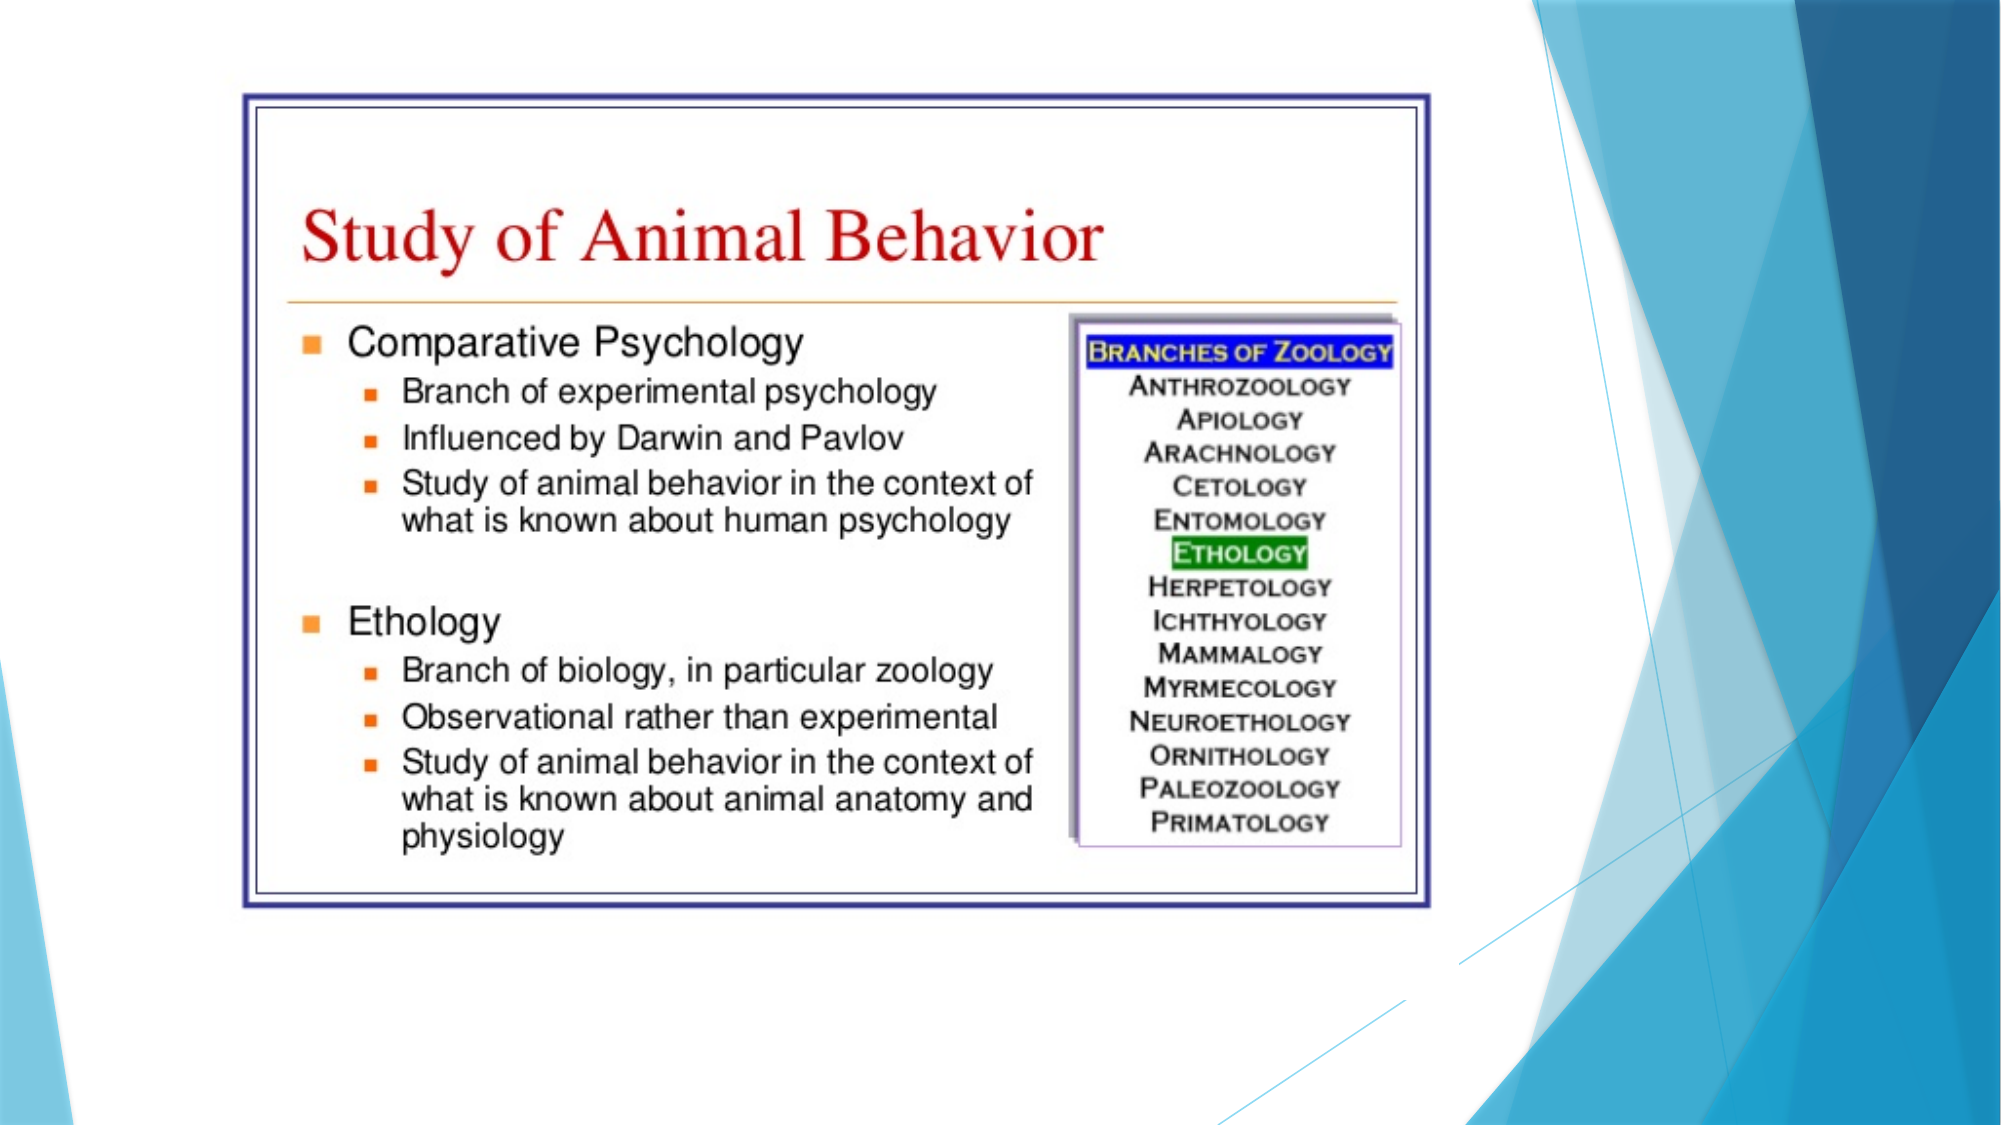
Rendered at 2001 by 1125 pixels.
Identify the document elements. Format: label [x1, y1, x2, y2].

list [215, 65, 1460, 1001]
